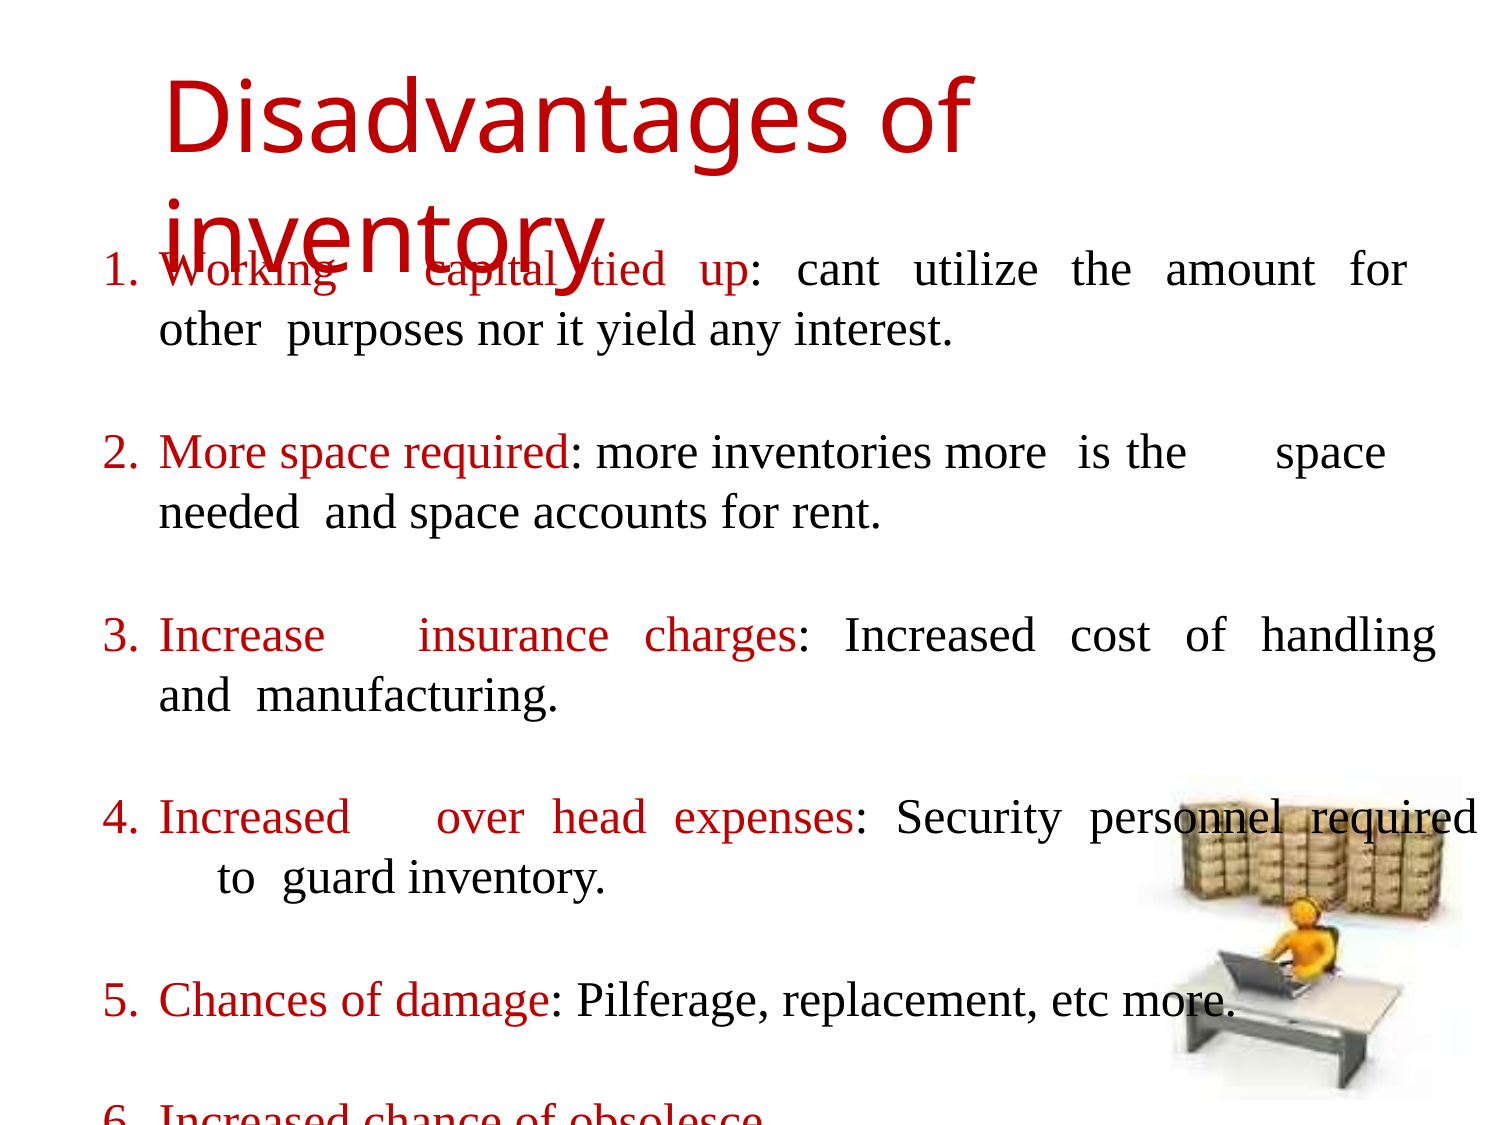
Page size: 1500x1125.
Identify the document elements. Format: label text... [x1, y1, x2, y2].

text_box Working capital tied up: cant utilize the amount for other purposes nor it yield any interest. More space required: more inventories more is the space needed and space accounts for rent. Increase insurance charges: Increased cost of handling and manufacturing. Increased over head expenses: Security personnel required to guard inventory. Chances of damage: Pilferage, replacement, etc more. Increased chance of obsolesce. [100, 233, 1488, 1125]
title Disadvantages of inventory [158, 50, 1430, 233]
